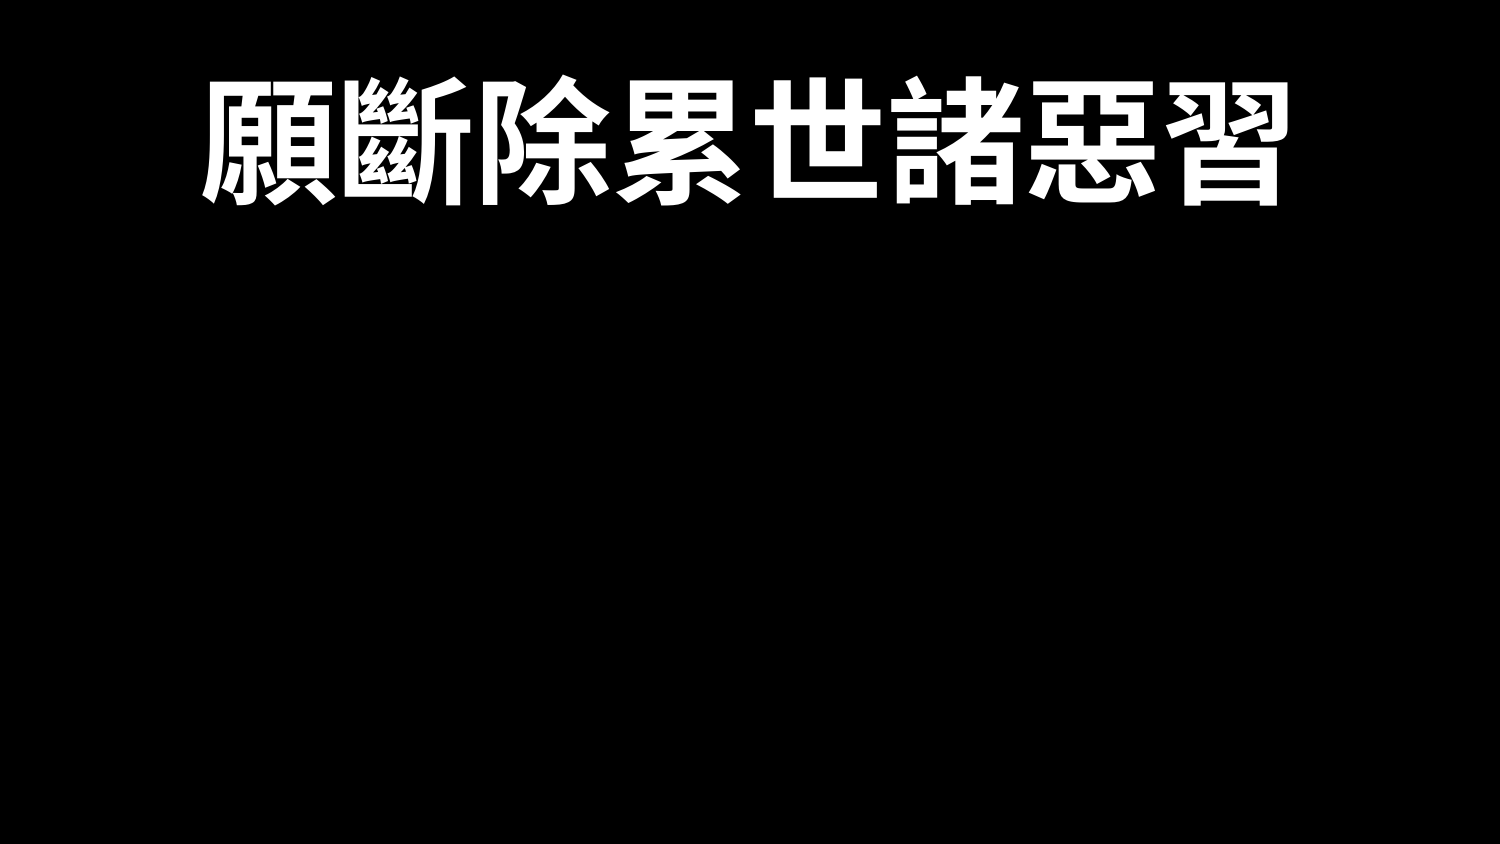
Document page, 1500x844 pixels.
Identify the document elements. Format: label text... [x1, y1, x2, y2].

title 願斷除累世諸惡習 [75, 68, 1425, 210]
